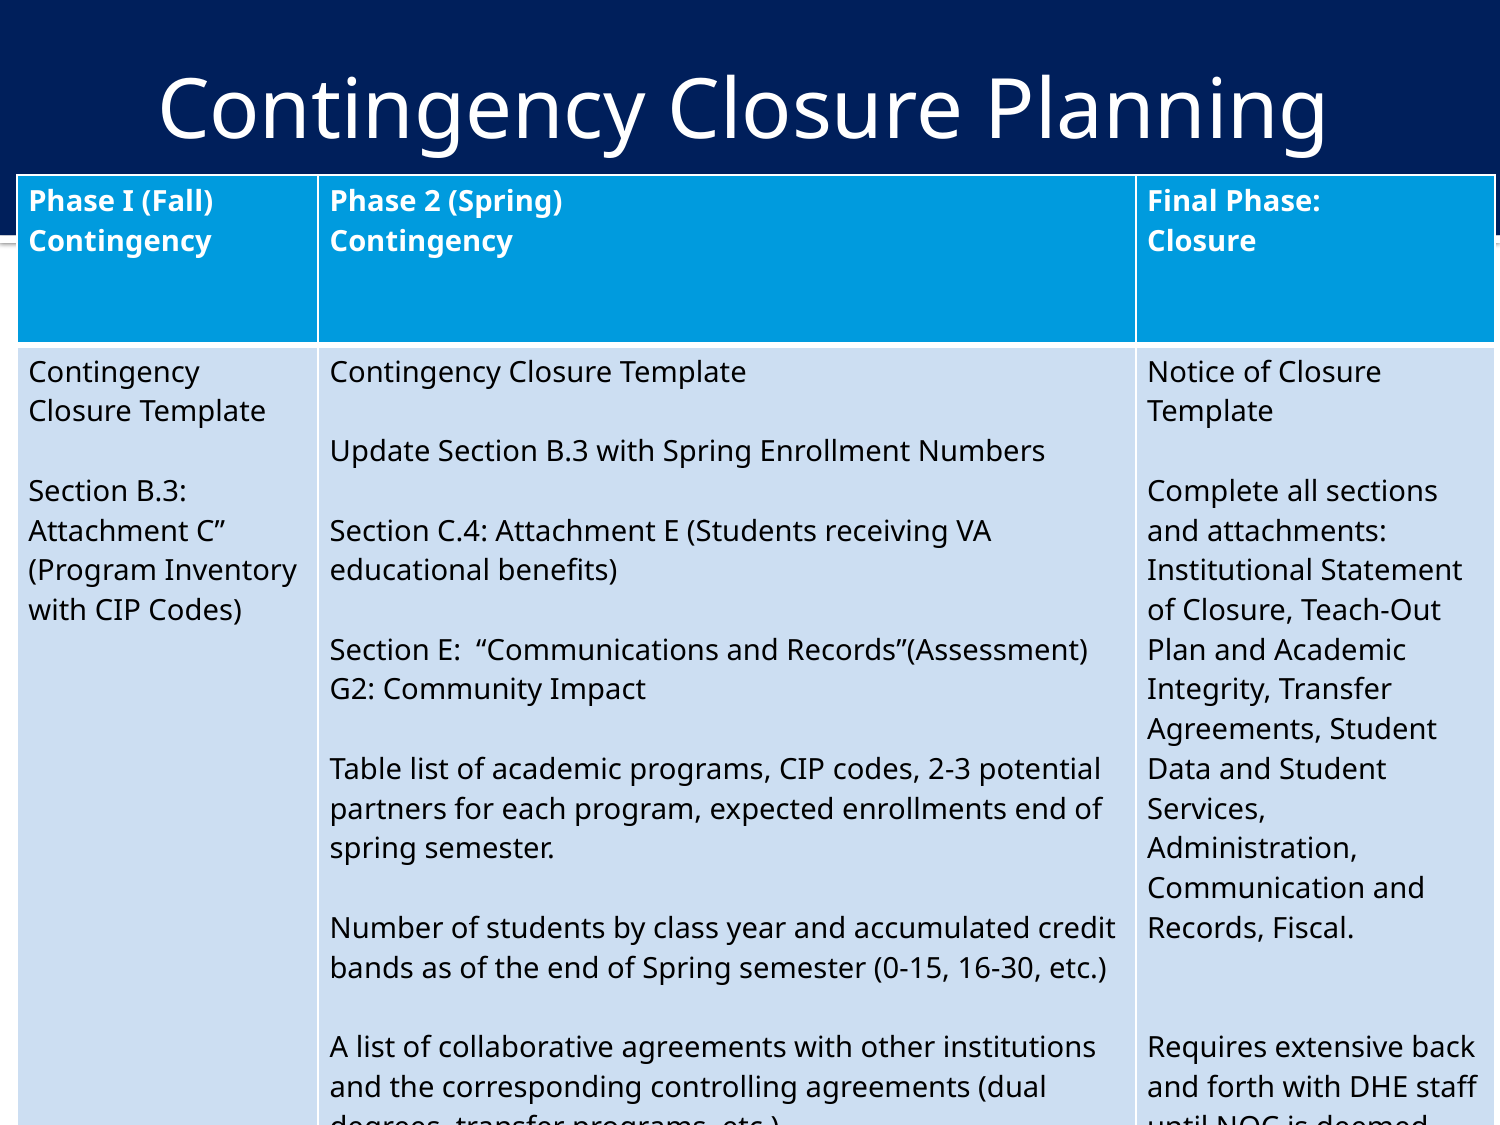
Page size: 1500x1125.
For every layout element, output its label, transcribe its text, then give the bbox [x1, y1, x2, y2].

table_cell Contingency Closure Template Section B.3: Attachment C” (Program Inventory with CIP Codes) [18, 348, 317, 1125]
table_header Phase 2 (Spring) Contingency [319, 176, 1135, 342]
table_header Final Phase: Closure [1137, 176, 1494, 342]
table_cell Contingency Closure Template Update Section B.3 with Spring Enrollment Numbers Section C.4: Attachment E (Students receiving VA educational benefits) Section E: “Communications and Records”(Assessment) G2: Community Impact Table list of academic programs, CIP codes, 2-3 potential partners for each program, expected enrollments end of spring semester. Number of students by class year and accumulated credit bands as of the end of Spring semester (0-15, 16-30, etc.) A list of collaborative agreements with other institutions and the corresponding controlling agreements (dual degrees, transfer programs, etc.) [319, 348, 1135, 1125]
table_header Phase I (Fall) Contingency [18, 176, 317, 342]
table_cell Notice of Closure Template Complete all sections and attachments: Institutional Statement of Closure, Teach-Out Plan and Academic Integrity, Transfer Agreements, Student Data and Student Services, Administration, Communication and Records, Fiscal. Requires extensive back and forth with DHE staff until NOC is deemed sufficient. [1137, 348, 1494, 1125]
title Contingency Closure Planning [12, 0, 1491, 163]
